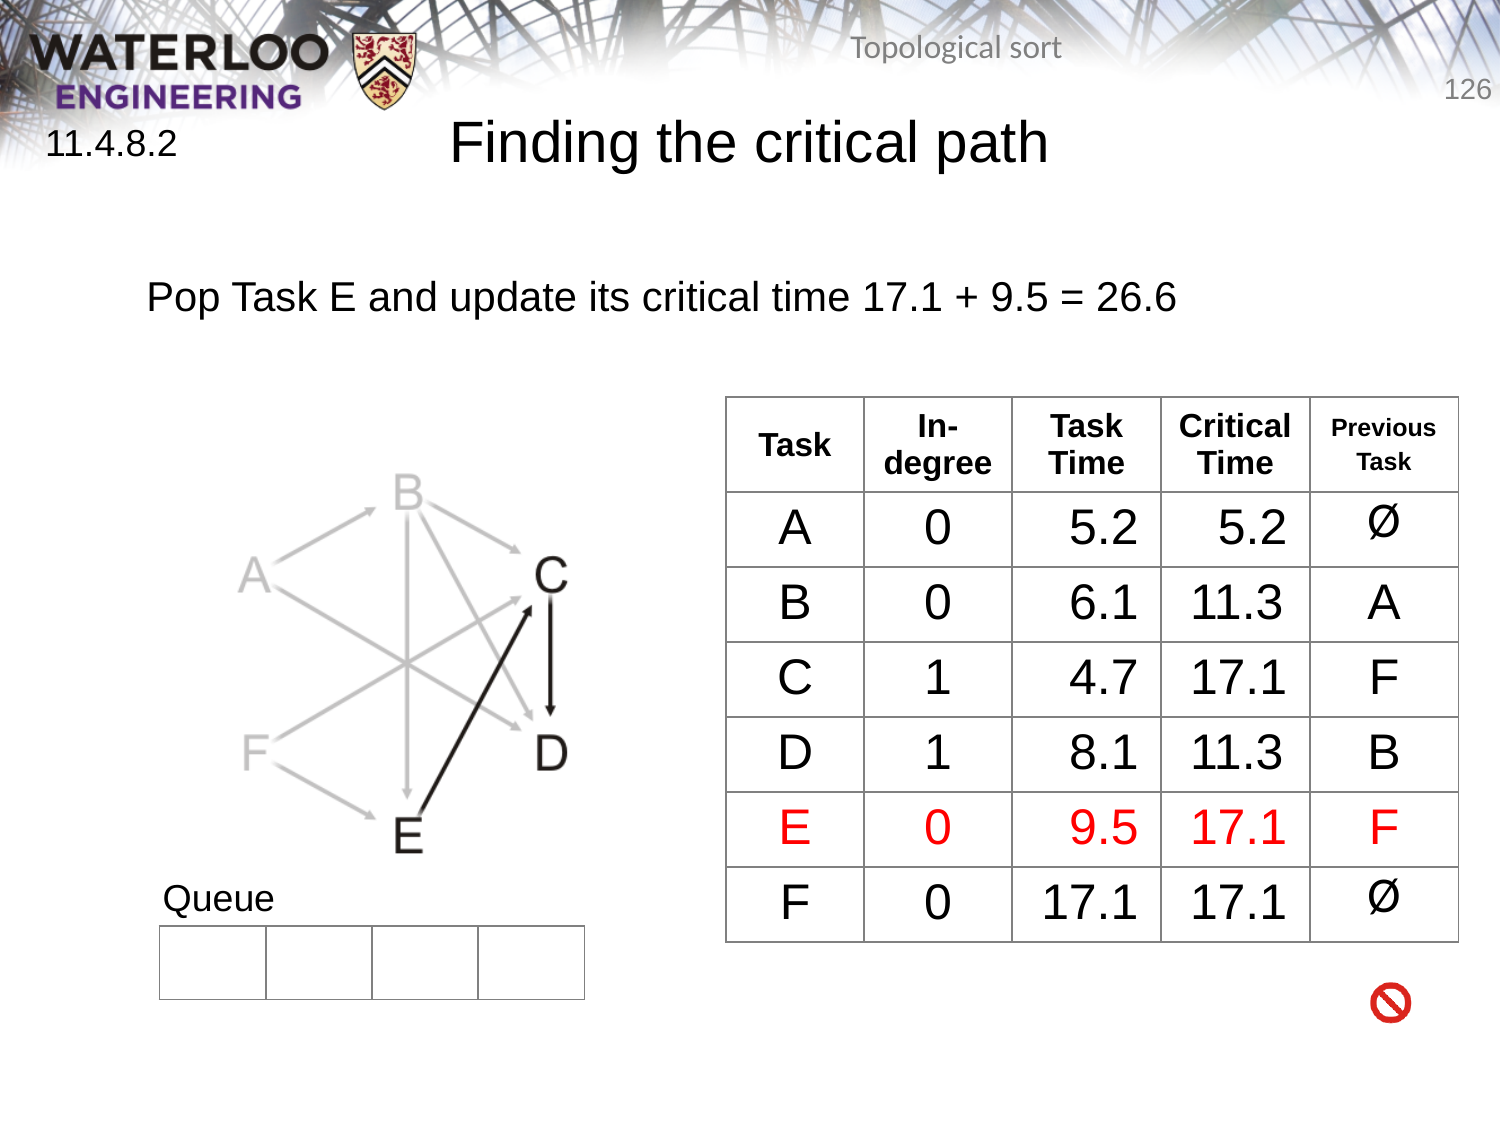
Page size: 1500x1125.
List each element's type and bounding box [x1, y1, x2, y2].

table_cell [1013, 568, 1160, 641]
table_cell [727, 643, 863, 716]
table_header [479, 927, 584, 999]
table_header [727, 398, 863, 491]
table_cell [865, 868, 1011, 941]
table_cell [865, 568, 1011, 641]
table_cell [727, 793, 863, 866]
list [74, 262, 1426, 1006]
table_cell [1013, 868, 1160, 941]
table_cell [1162, 493, 1309, 566]
table_cell [1162, 718, 1309, 791]
title [74, 44, 1426, 233]
table_cell [1311, 643, 1458, 716]
table_cell [727, 493, 863, 566]
table_cell [1162, 868, 1309, 941]
table_cell [1162, 568, 1309, 641]
table_cell [1311, 718, 1458, 791]
table_cell [865, 493, 1011, 566]
table_cell [1013, 718, 1160, 791]
table_cell [1162, 793, 1309, 866]
table_cell [1013, 643, 1160, 716]
table_cell [865, 793, 1011, 866]
table_cell [1162, 643, 1309, 716]
table_cell [727, 718, 863, 791]
table_cell [865, 718, 1011, 791]
text_box [147, 866, 290, 927]
table_cell [727, 868, 863, 941]
table_header [1013, 398, 1160, 491]
table_header [160, 927, 265, 999]
table_cell [1311, 568, 1458, 641]
picture [0, 0, 1500, 1125]
table_cell [1013, 793, 1160, 866]
table_header [267, 927, 371, 999]
text_box [30, 111, 193, 172]
table_cell [1311, 493, 1458, 566]
table_header [1162, 398, 1309, 491]
table_header [1311, 398, 1458, 491]
table_cell [1311, 793, 1458, 866]
table_cell [1013, 493, 1160, 566]
table_cell [727, 568, 863, 641]
table_cell [1311, 868, 1458, 941]
table_header [865, 398, 1011, 491]
table_header [373, 927, 477, 999]
table_cell [865, 643, 1011, 716]
